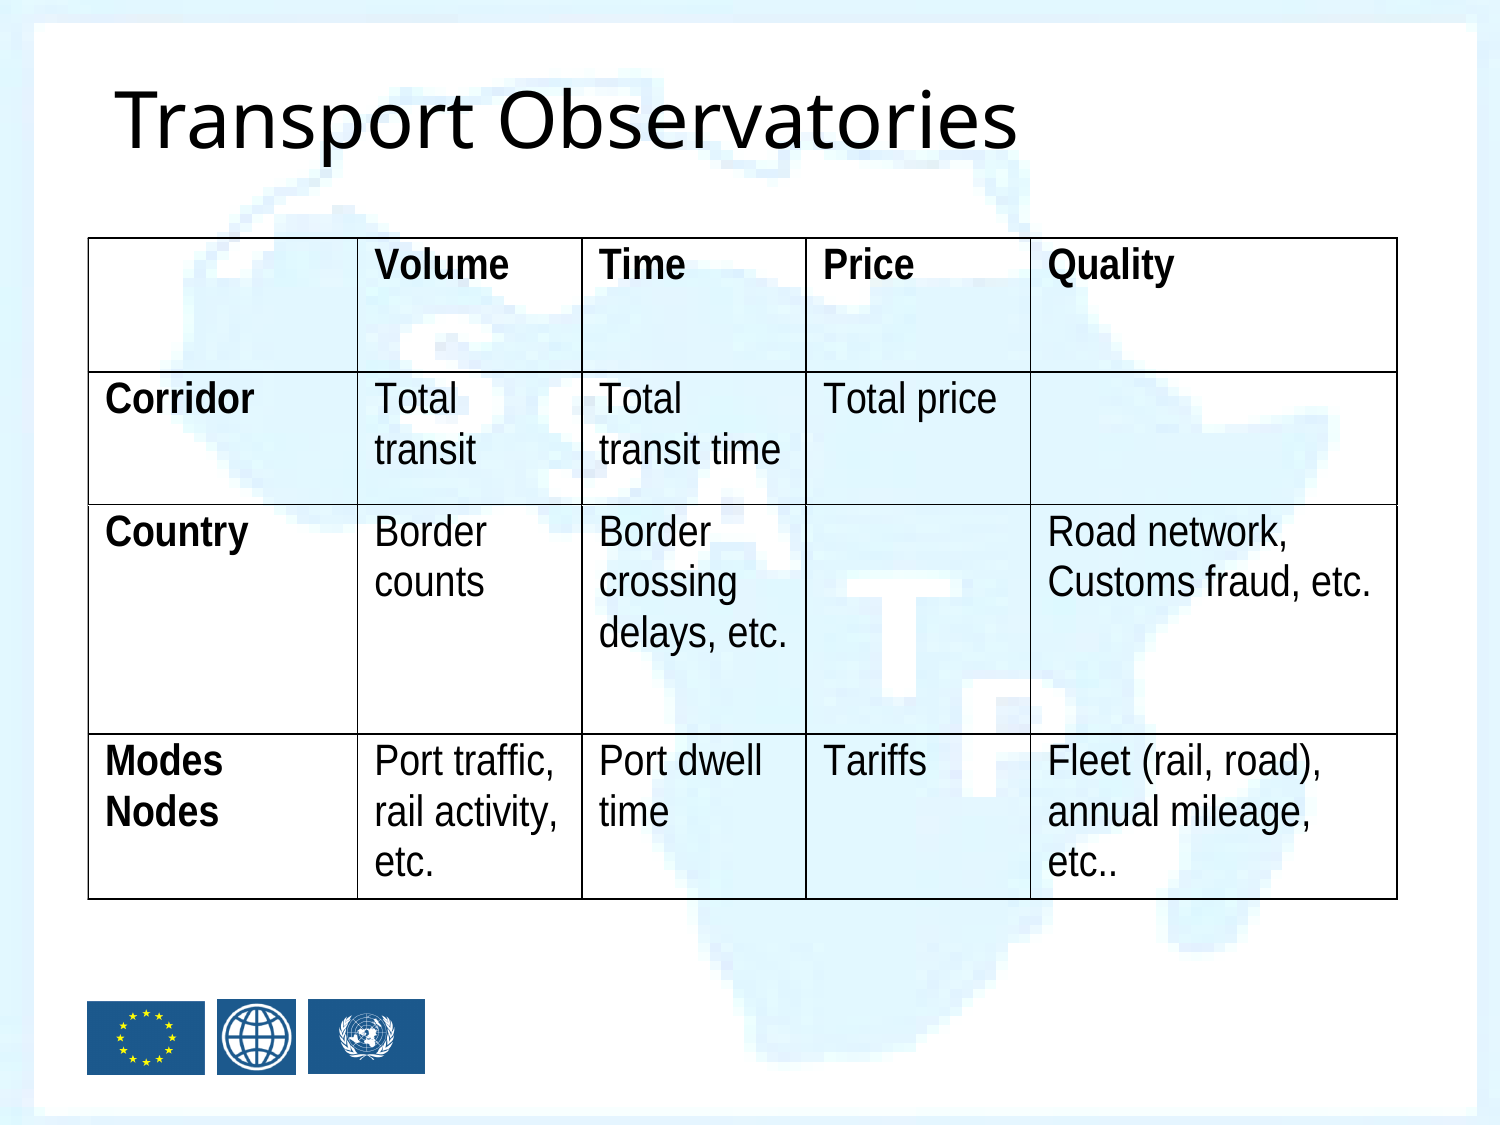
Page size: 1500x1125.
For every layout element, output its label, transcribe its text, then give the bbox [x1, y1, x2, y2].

picture [308, 999, 425, 1074]
picture [87, 1001, 205, 1075]
picture [217, 999, 296, 1075]
text_box Transport Observatories [99, 62, 1413, 173]
picture [87, 237, 1463, 951]
